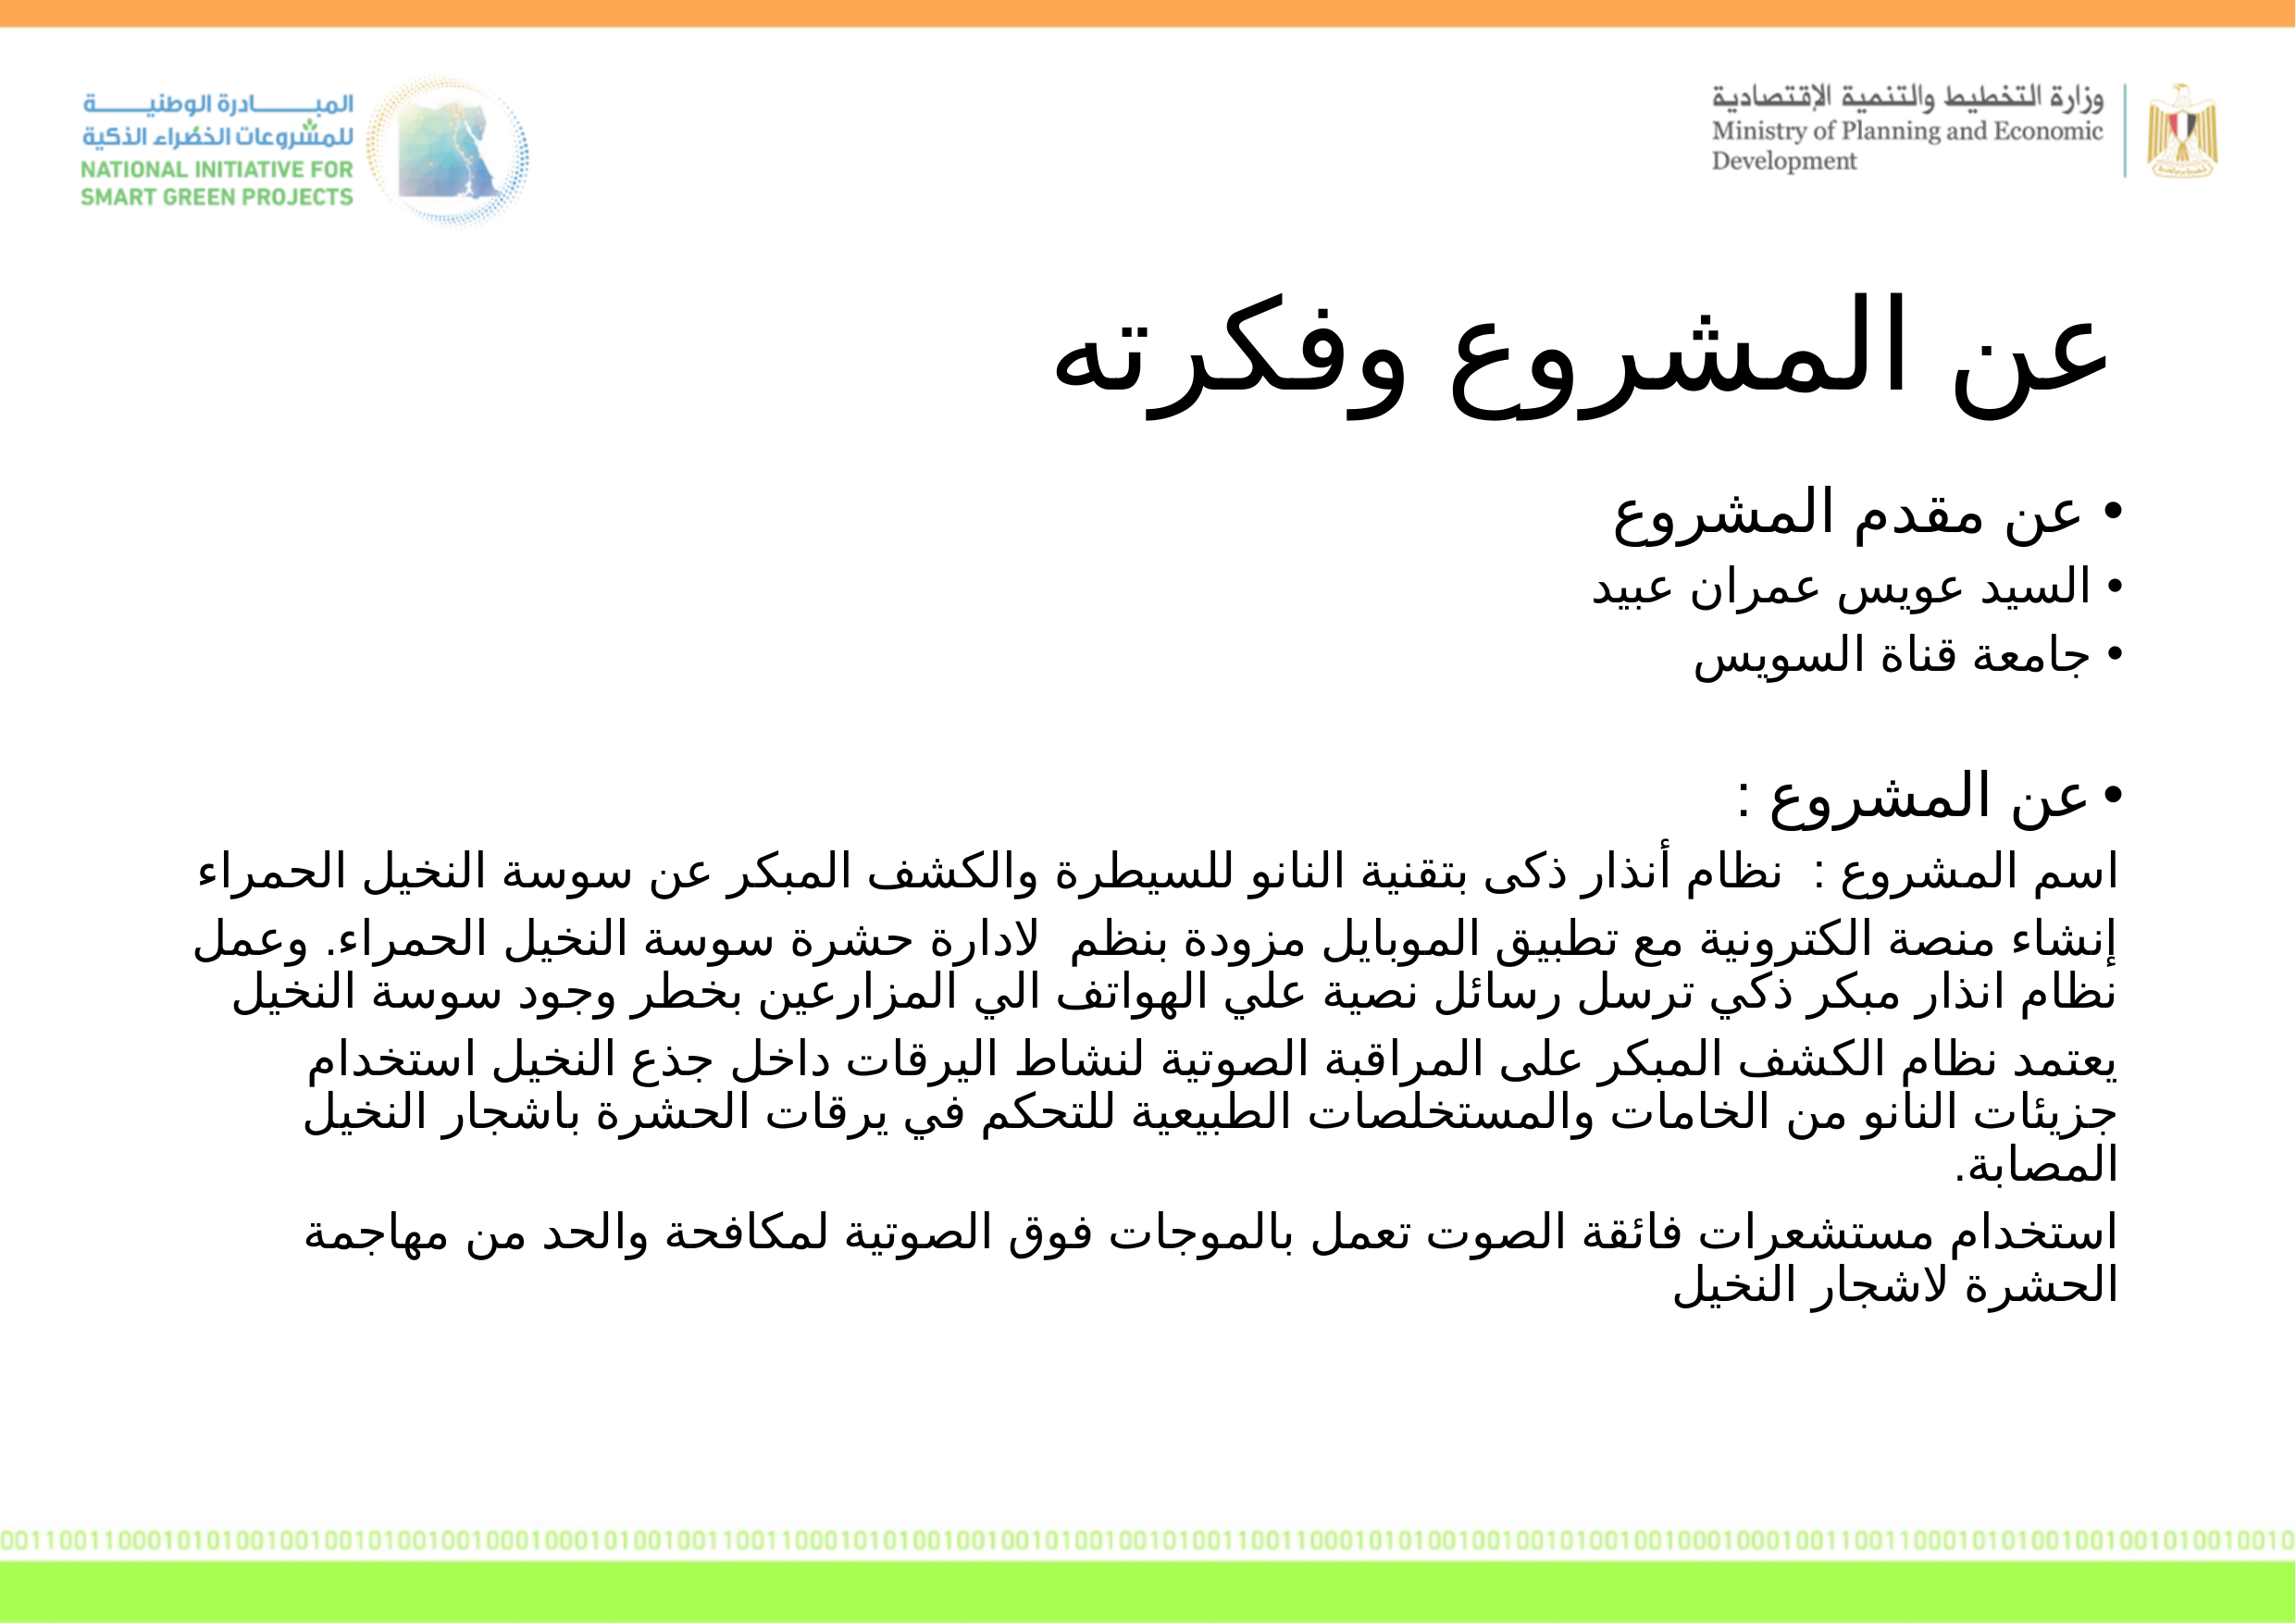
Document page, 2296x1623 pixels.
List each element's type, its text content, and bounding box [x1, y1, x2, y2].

text_box عن مقدم المشروع السيد عويس عمران عبيد جامعة قناة السويس عن المشروع : اسم المشروع : نظام أنذار ذكى بتقنية النانو للسيطرة والكشف المبكر عن سوسة النخيل الحمراء إنشاء منصة الكترونية مع تطبيق الموبايل مزودة بنظم لادارة حشرة سوسة النخيل الحمراء. وعمل نظام انذار مبكر ذكي ترسل رسائل نصية علي الهواتف الي المزارعين بخطر وجود سوسة النخيل يعتمد نظام الكشف المبكر على المراقبة الصوتية لنشاط اليرقات داخل جذع النخيل استخدام جزيئات النانو من الخامات والمستخلصات الطبيعية للتحكم في يرقات الحشرة باشجار النخيل المصابة. استخدام مستشعرات فائقة الصوت تعمل بالموجات فوق الصوتية لمكافحة والحد من مهاجمة الحشرة لاشجار النخيل [157, 471, 2138, 1431]
text_box عن المشروع وفكرته [157, 258, 2138, 440]
